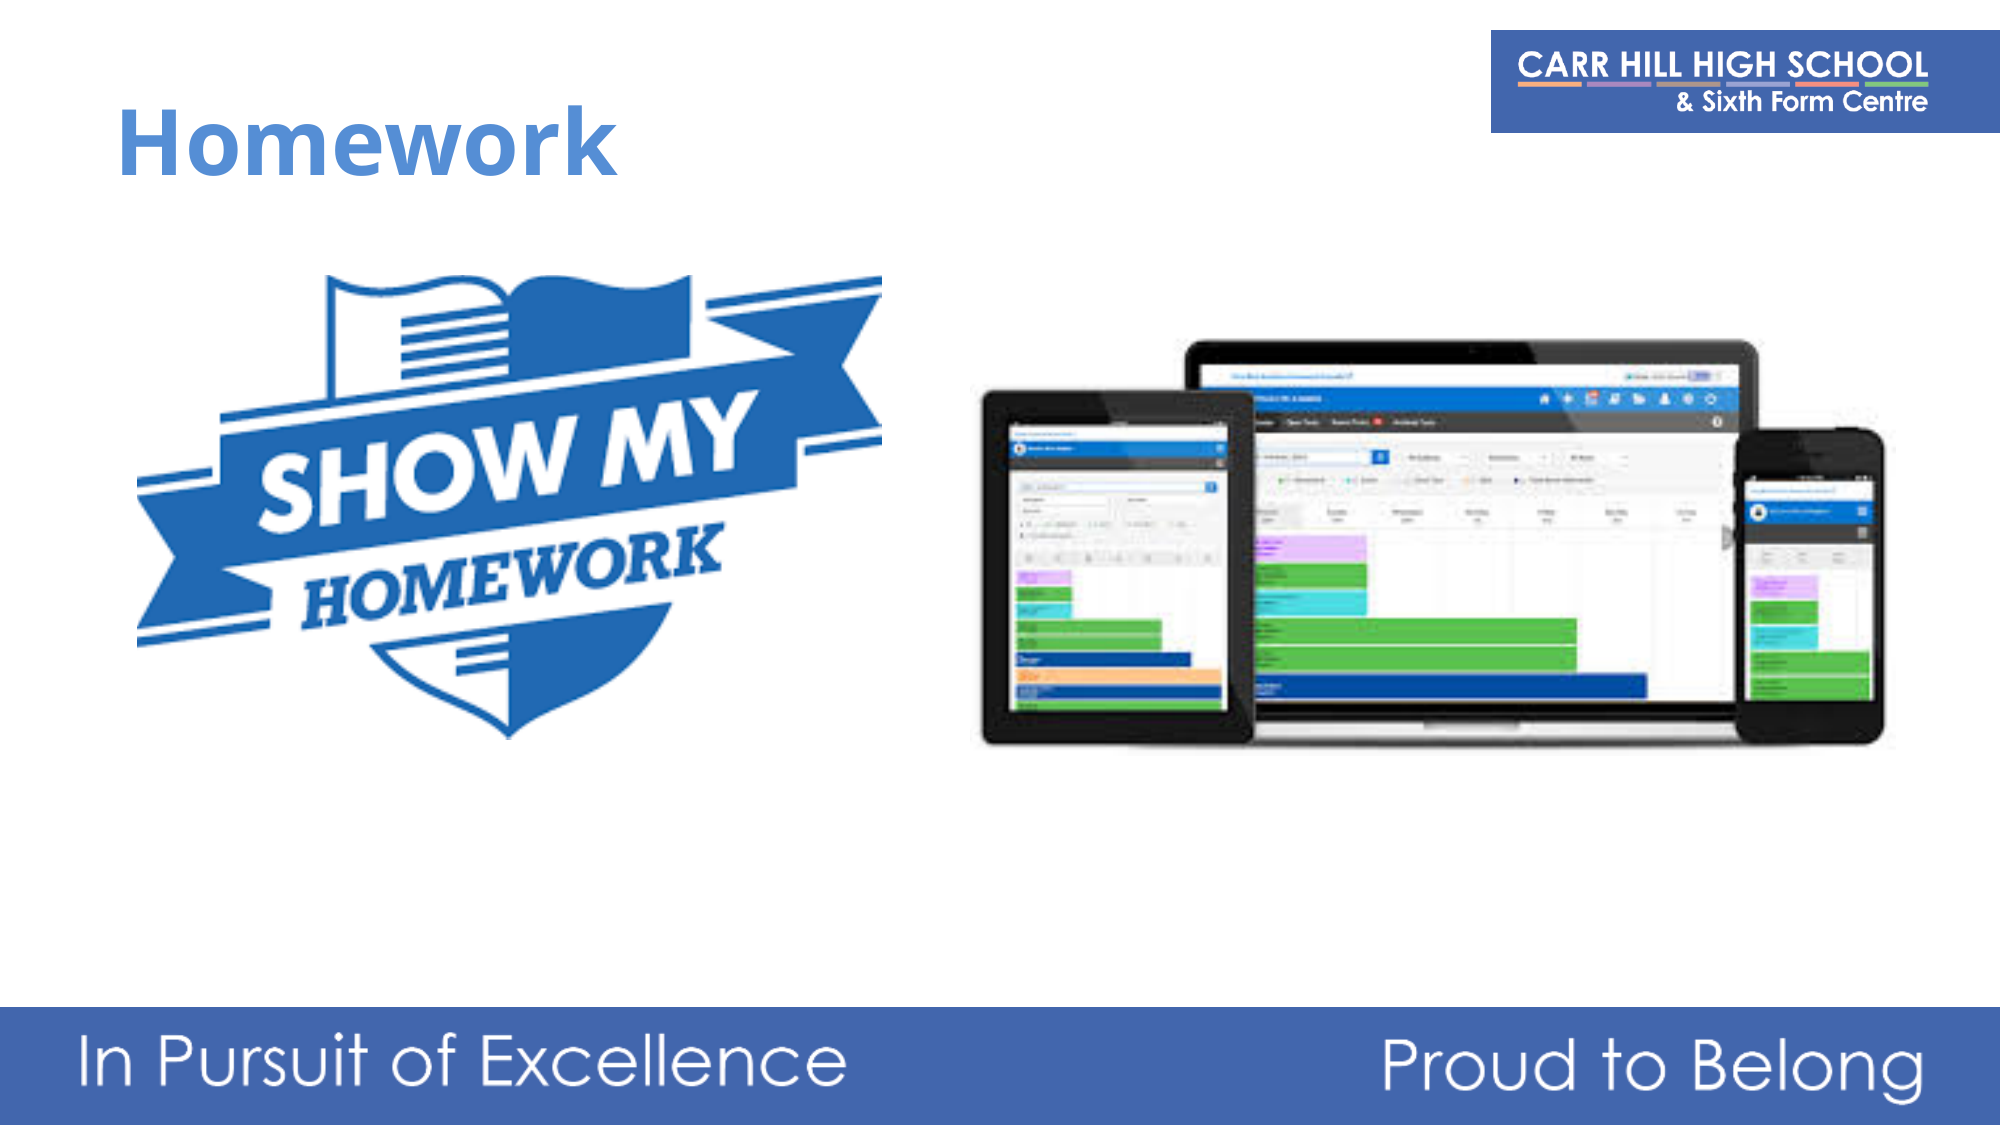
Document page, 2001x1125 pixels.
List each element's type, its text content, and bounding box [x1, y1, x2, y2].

picture [0, 1007, 2000, 1125]
picture [969, 317, 1896, 756]
title Homework [99, 45, 1900, 233]
picture [137, 275, 883, 740]
picture [1491, 30, 2000, 133]
